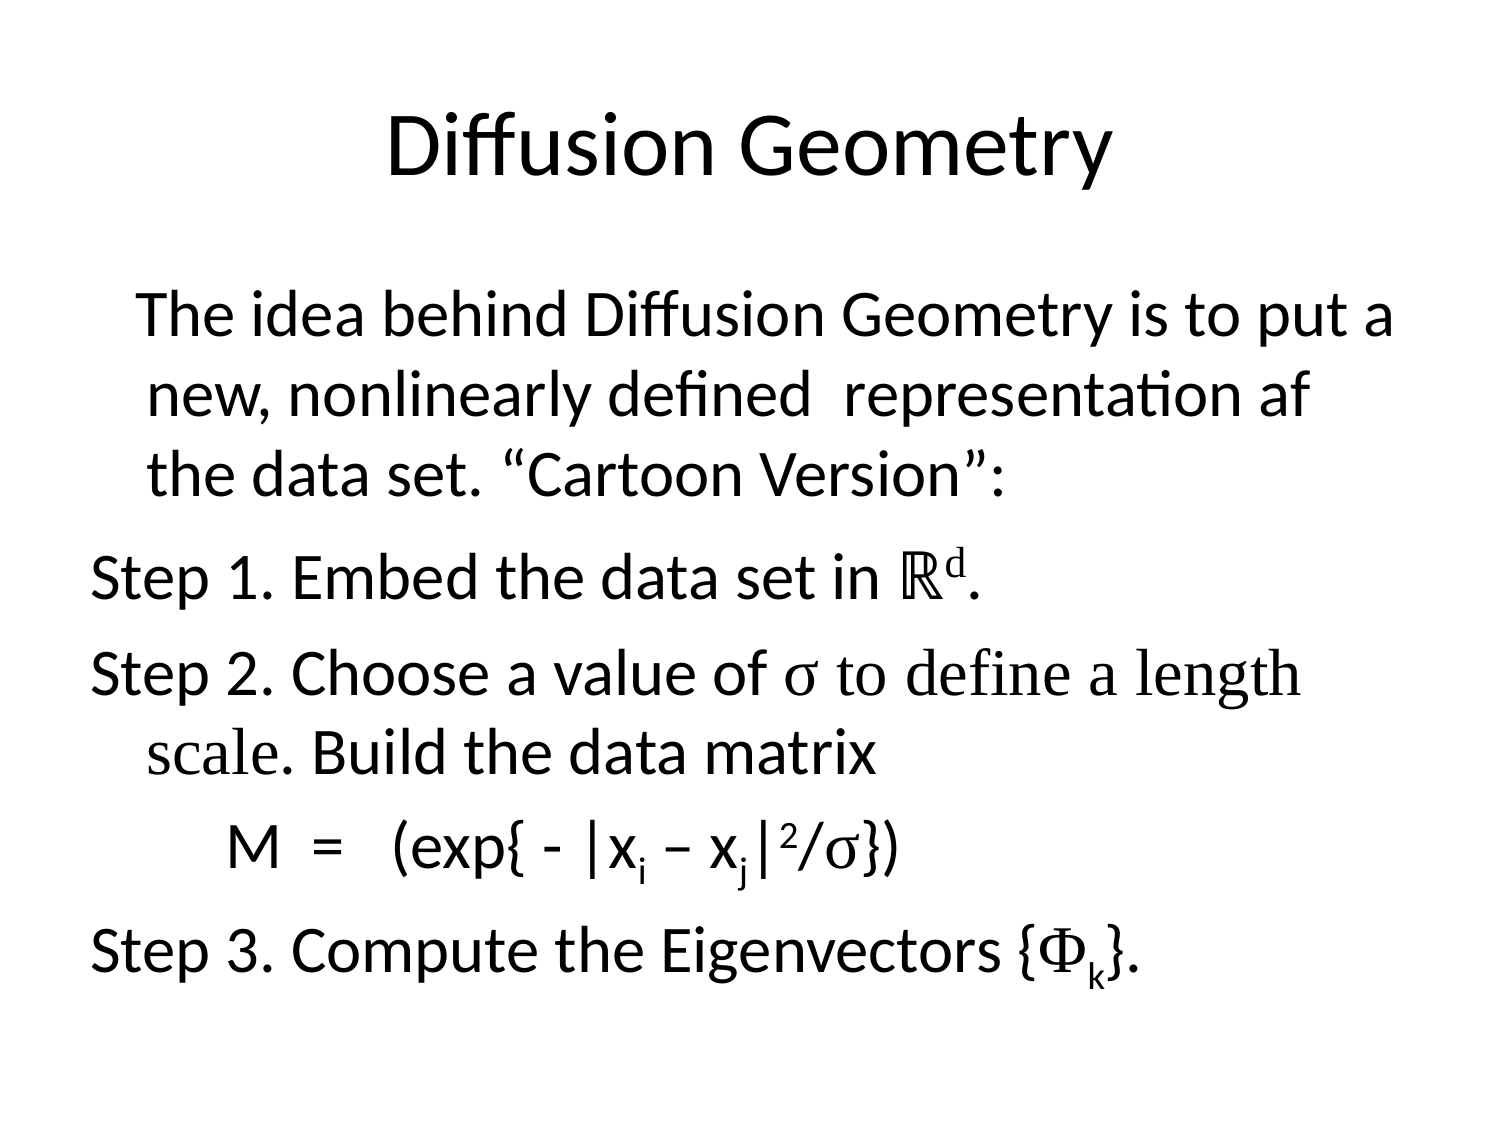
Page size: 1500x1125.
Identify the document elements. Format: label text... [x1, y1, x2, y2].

title Diffusion Geometry [74, 44, 1426, 233]
list The idea behind Diffusion Geometry is to put a new, nonlinearly defined representation af the data set. “Cartoon Version”: Step 1. Embed the data set in ℝd. Step 2. Choose a value of σ to define a length scale. Build the data matrix M = (exp{ - |xi – xj|2/σ}) Step 3. Compute the Eigenvectors {Φk}. [74, 262, 1426, 1006]
